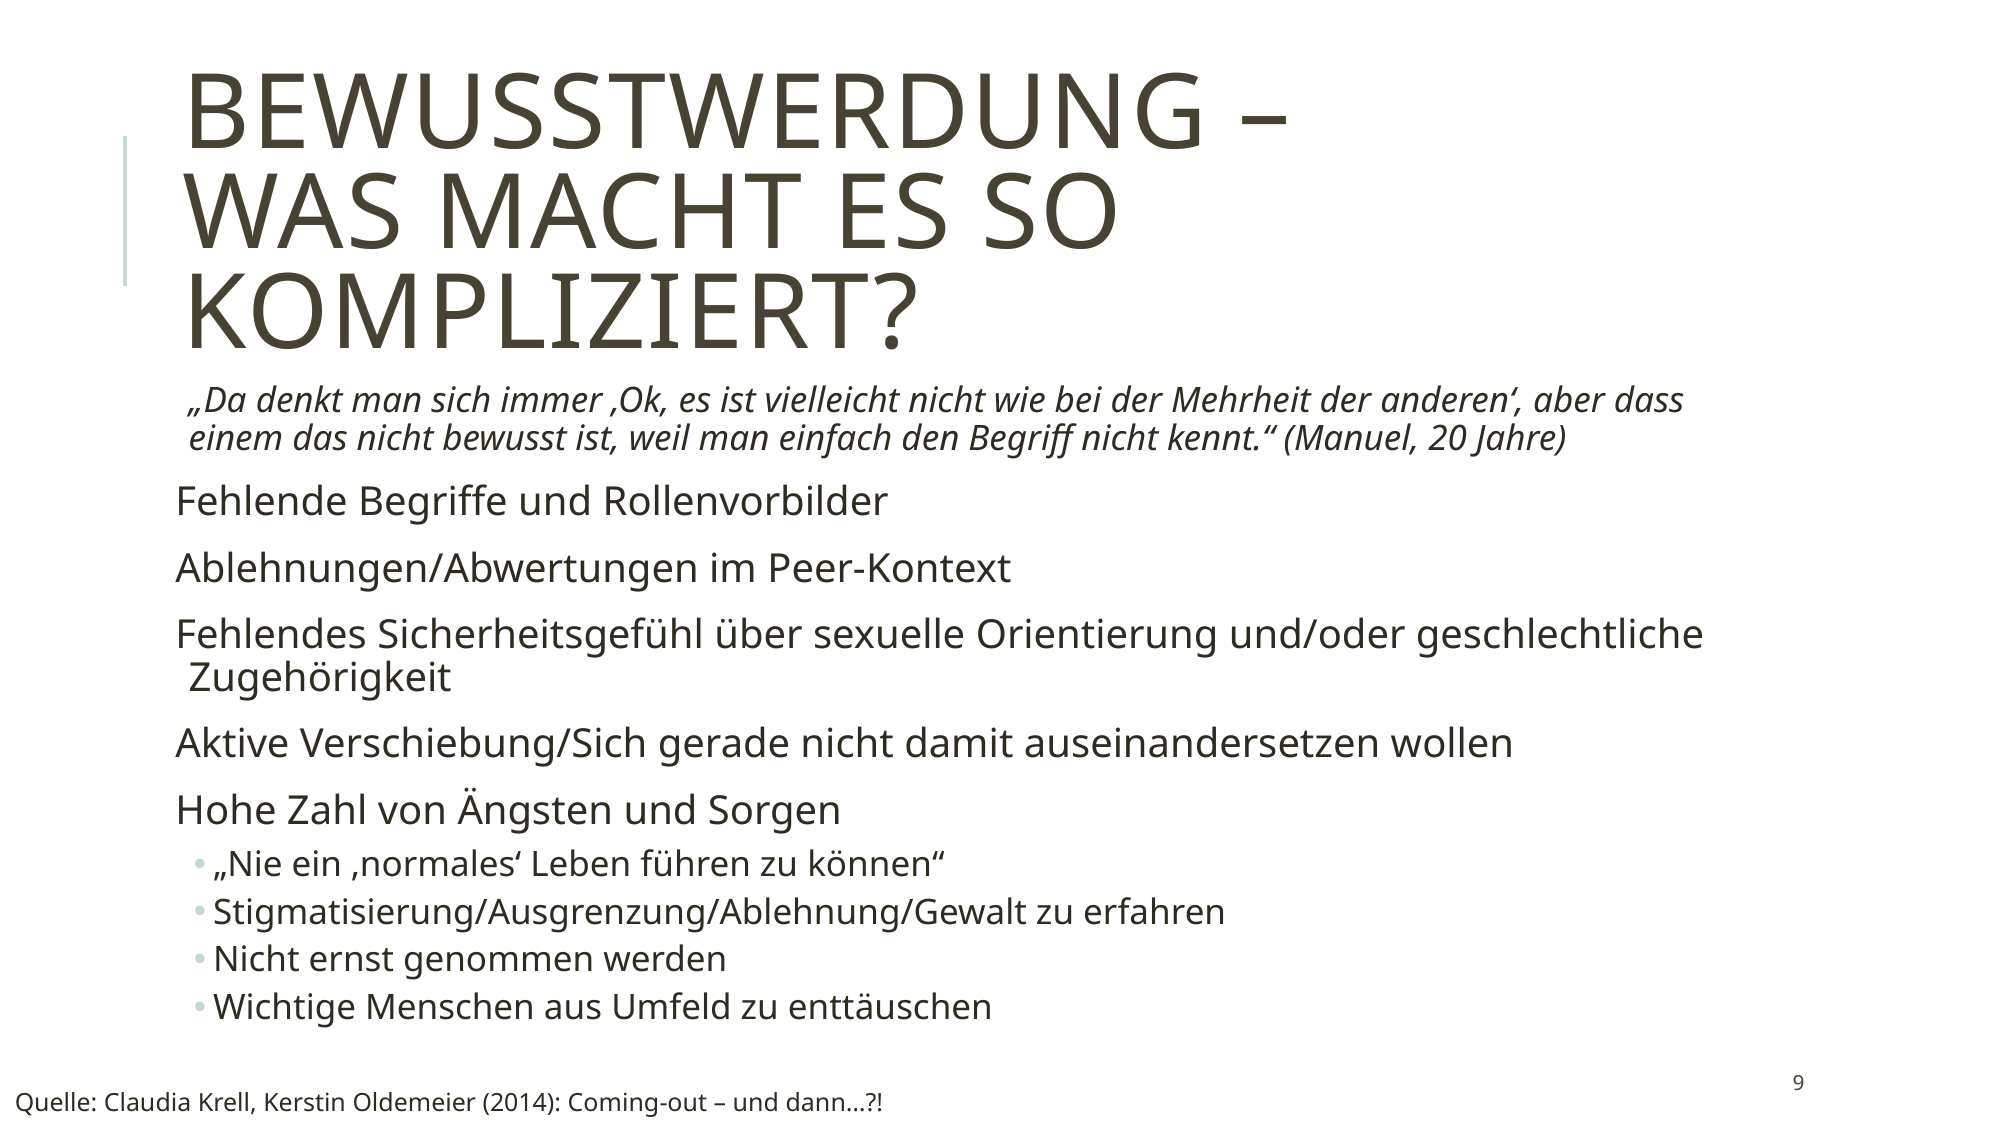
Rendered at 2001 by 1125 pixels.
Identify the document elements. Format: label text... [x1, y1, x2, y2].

list „Da denkt man sich immer ‚Ok, es ist vielleicht nicht wie bei der Mehrheit der anderen‘, aber dass einem das nicht bewusst ist, weil man einfach den Begriff nicht kennt.“ (Manuel, 20 Jahre) Fehlende Begriffe und Rollenvorbilder Ablehnungen/Abwertungen im Peer-Kontext Fehlendes Sicherheitsgefühl über sexuelle Orientierung und/oder geschlechtliche Zugehörigkeit Aktive Verschiebung/Sich gerade nicht damit auseinandersetzen wollen Hohe Zahl von Ängsten und Sorgen „Nie ein ‚normales‘ Leben führen zu können“ Stigmatisierung/Ausgrenzung/Ablehnung/Gewalt zu erfahren Nicht ernst genommen werden Wichtige Menschen aus Umfeld zu enttäuschen [168, 375, 1763, 1035]
title Bewusstwerdung – Was macht es so kompliziert? [168, 96, 1763, 342]
slide_number 9 [1777, 1061, 1938, 1107]
text_box Quelle: Claudia Krell, Kerstin Oldemeier (2014): Coming-out – und dann…?! [0, 1079, 1143, 1125]
